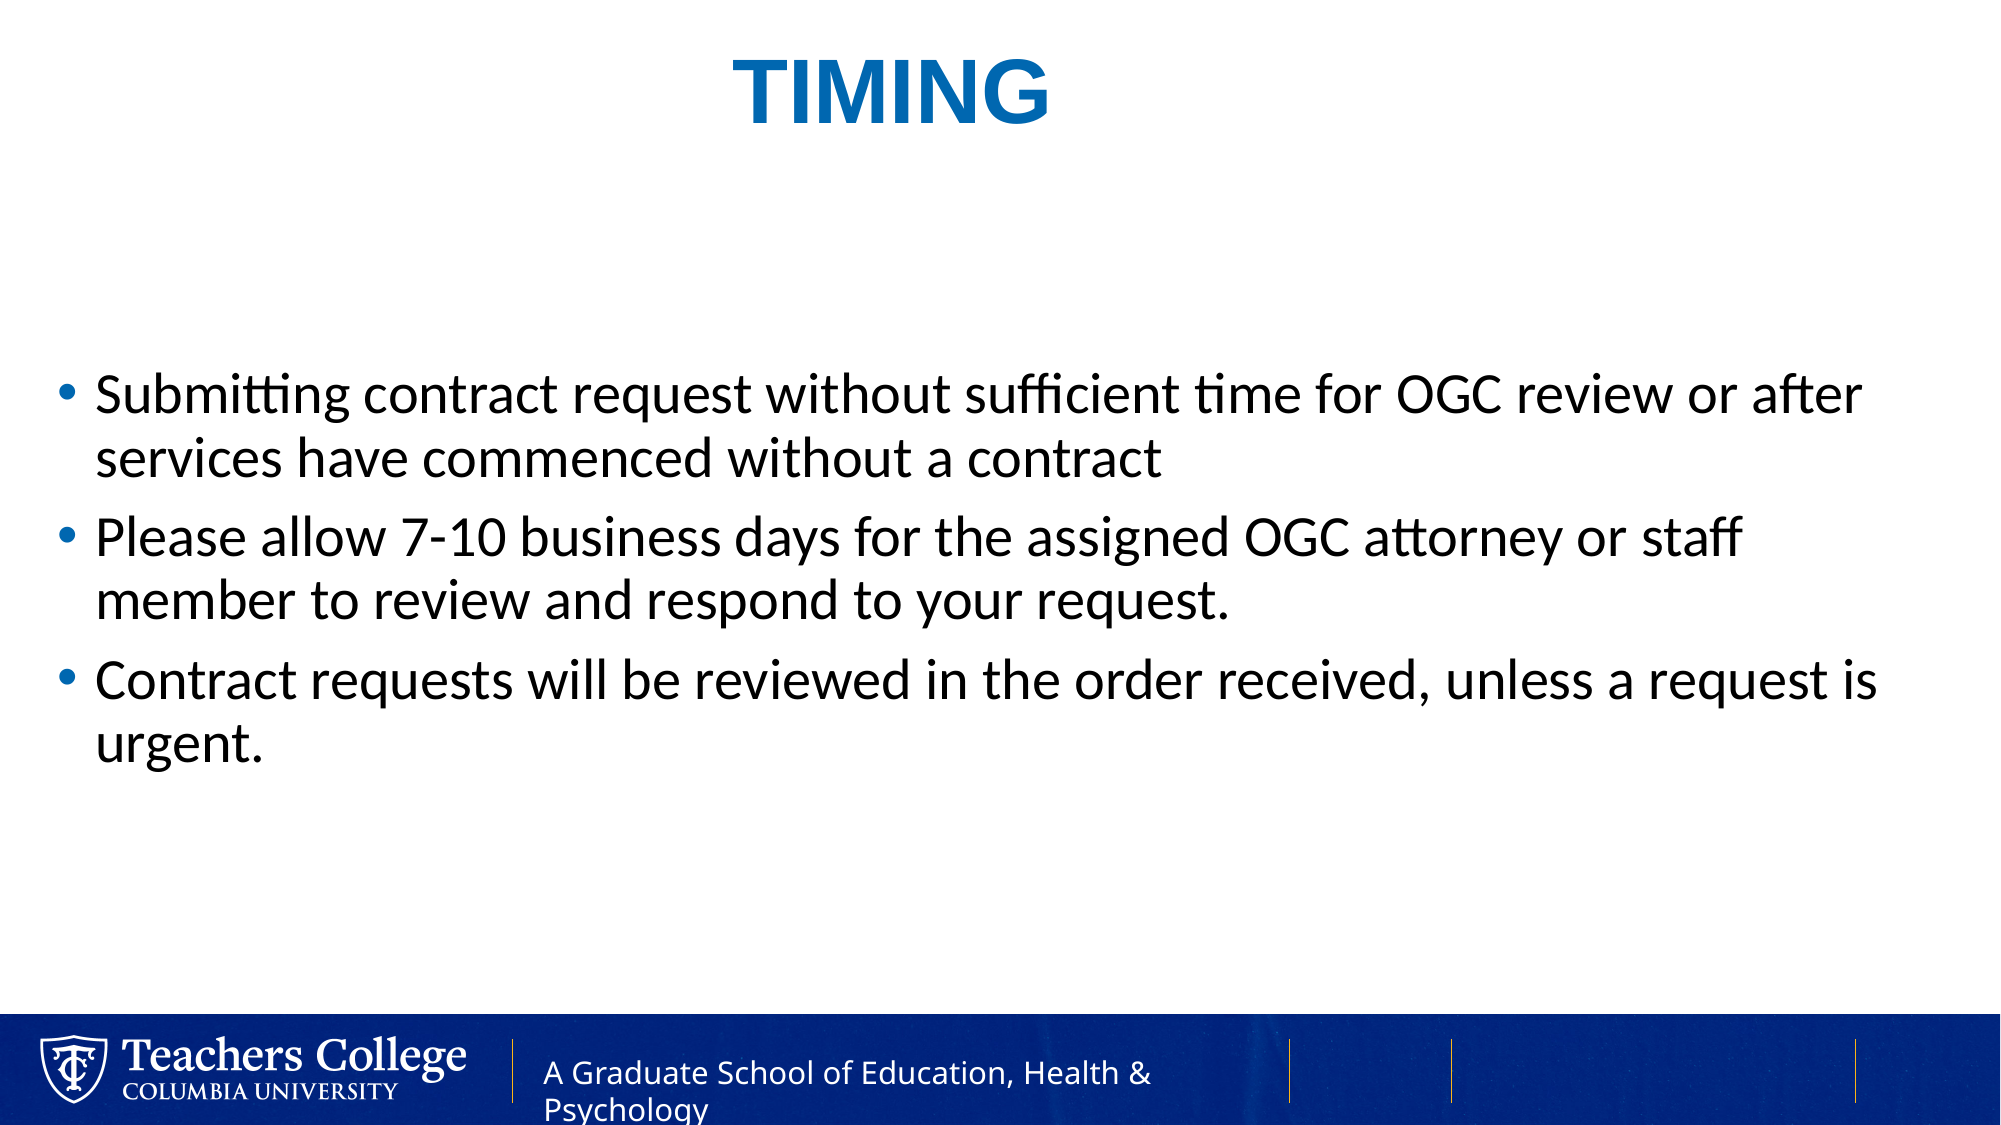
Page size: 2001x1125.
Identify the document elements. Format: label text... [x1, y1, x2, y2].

picture [678, 1106, 687, 1119]
picture [0, 1014, 2001, 1125]
list Submitting contract request without sufficient time for OGC review or after services have commenced without a contract Please allow 7-10 business days for the assigned OGC attorney or staff member to review and respond to your request. Contract requests will be reviewed in the order received, unless a request is urgent. [42, 239, 1958, 954]
title TIMING [42, 19, 1768, 170]
